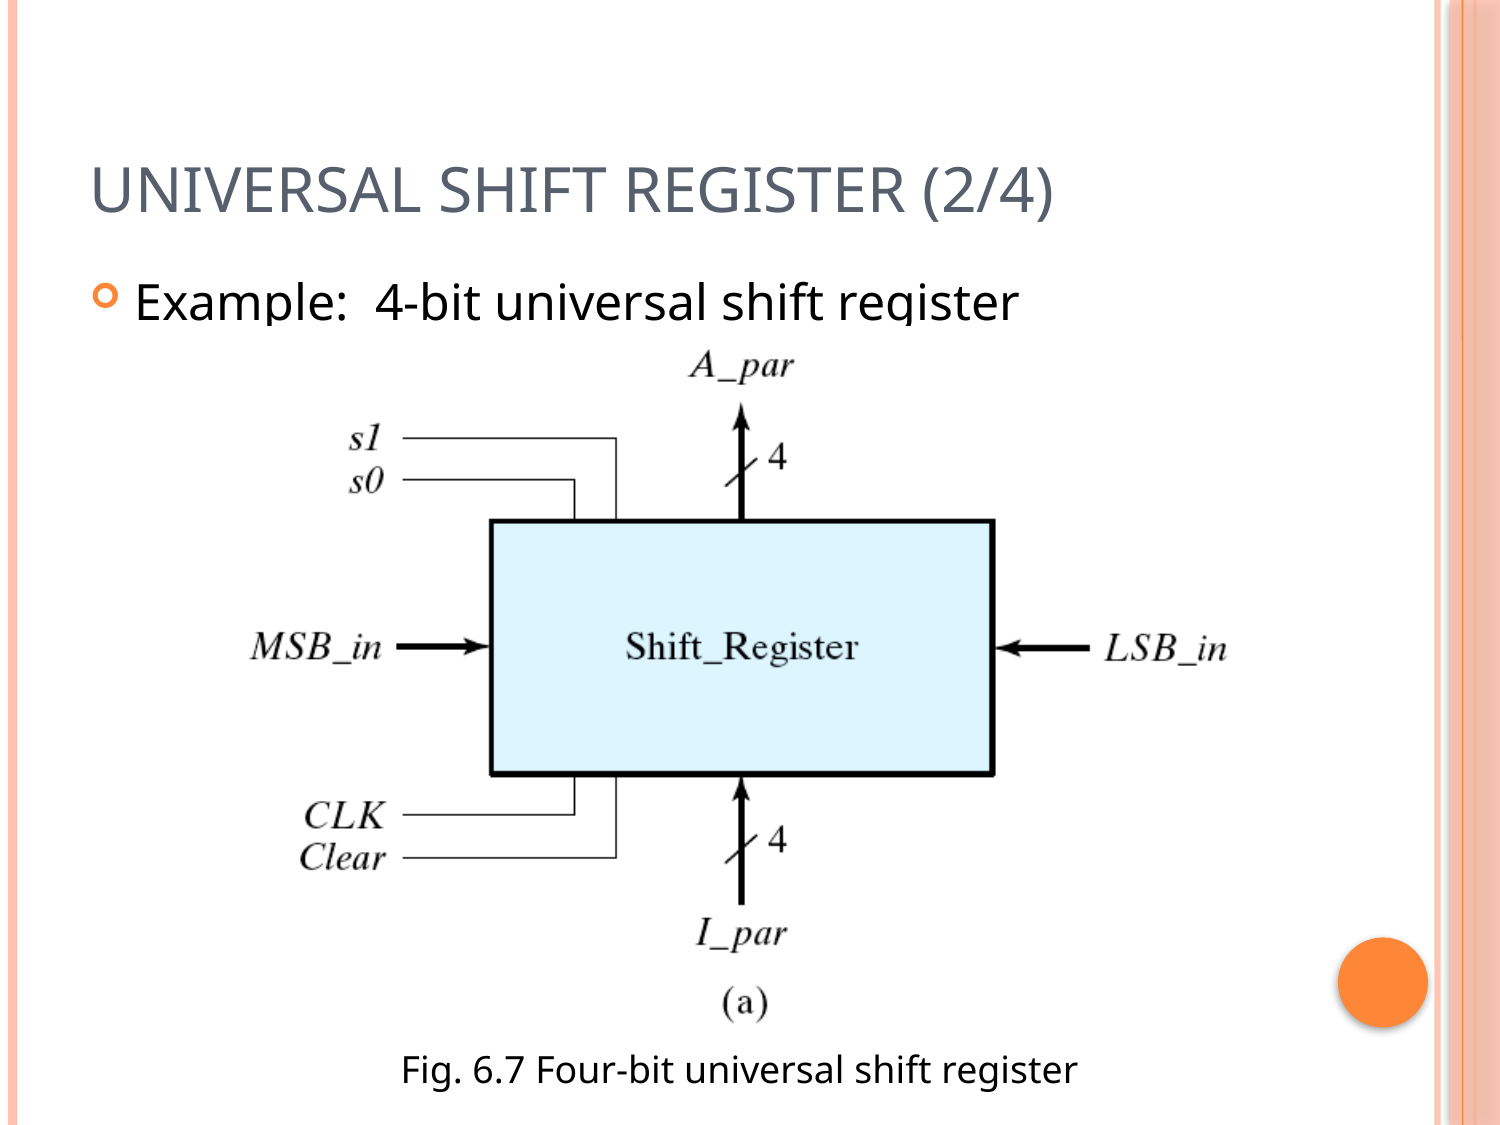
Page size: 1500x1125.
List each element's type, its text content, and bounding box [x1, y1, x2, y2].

title Universal Shift Register (2/4) [75, 45, 1338, 233]
list Example: 4-bit universal shift register [75, 262, 1338, 1062]
picture [240, 325, 1234, 1026]
text_box Fig. 6.7 Four-bit universal shift register [385, 1038, 1094, 1098]
